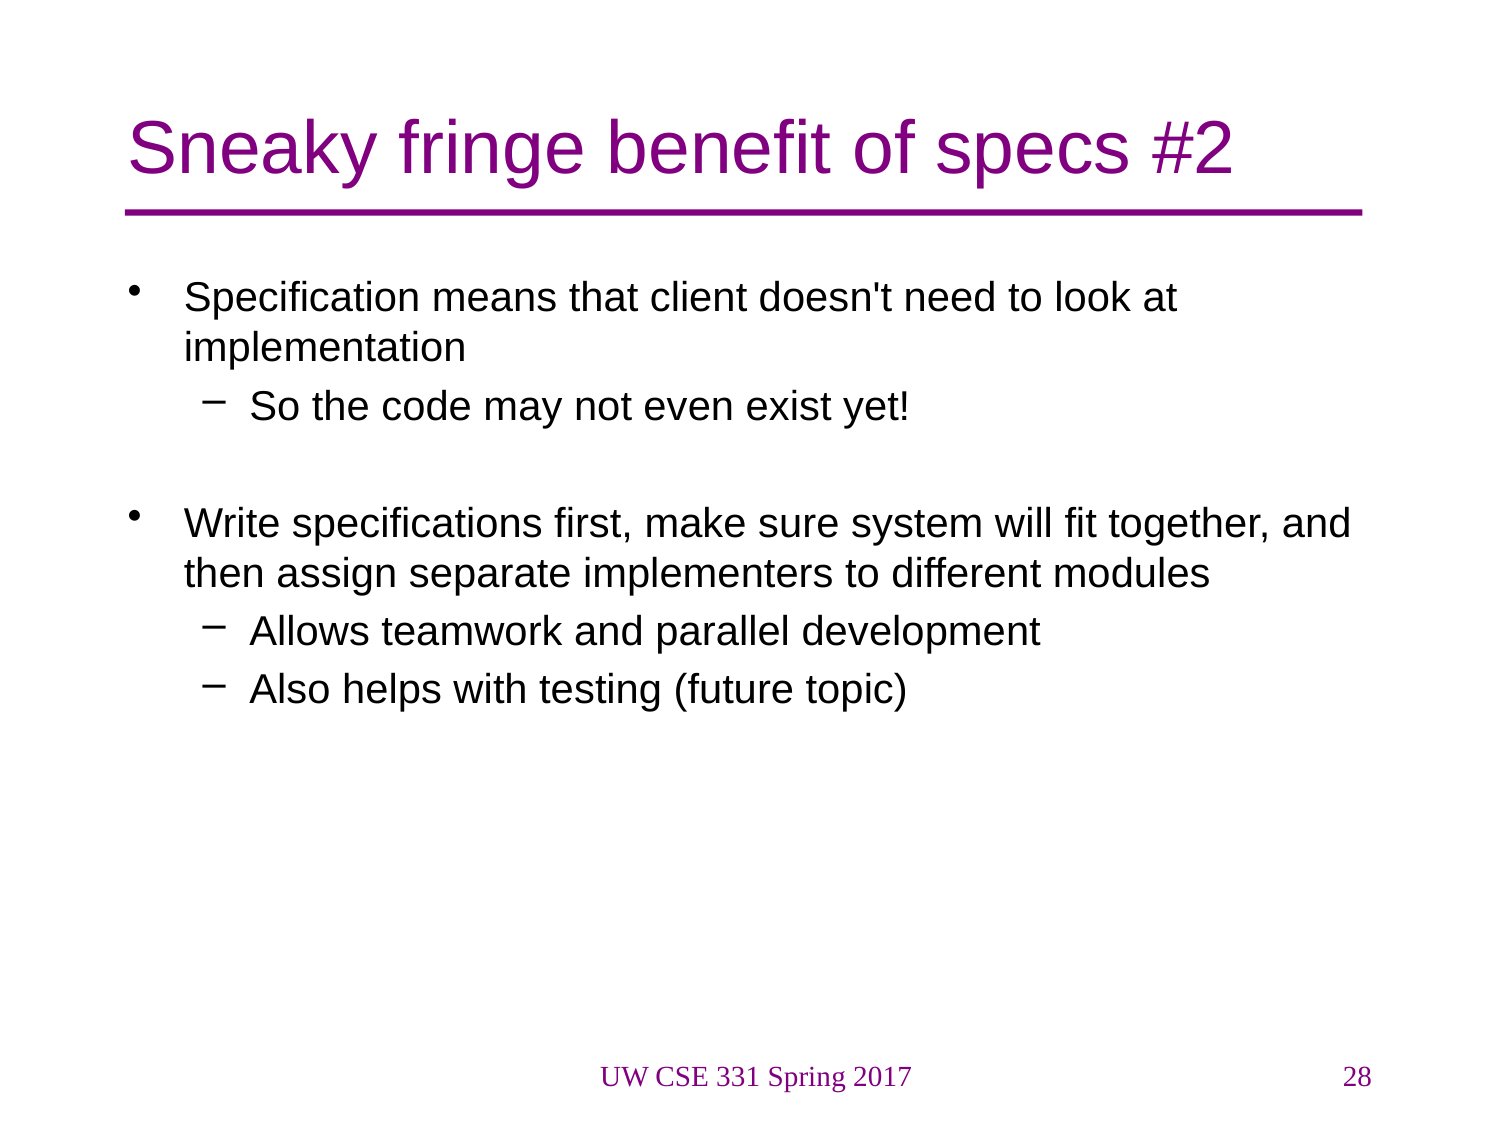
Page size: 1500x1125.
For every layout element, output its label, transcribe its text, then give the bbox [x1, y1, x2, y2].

title Sneaky fringe benefit of specs #2 [112, 50, 1388, 238]
footer UW CSE 331 Spring 2017 [474, 1049, 1038, 1125]
slide_number 28 [1074, 1049, 1388, 1125]
list Specification means that client doesn't need to look at implementation So the code may not even exist yet! Write specifications first, make sure system will fit together, and then assign separate implementers to different modules Allows teamwork and parallel development Also helps with testing (future topic) [112, 262, 1388, 1000]
